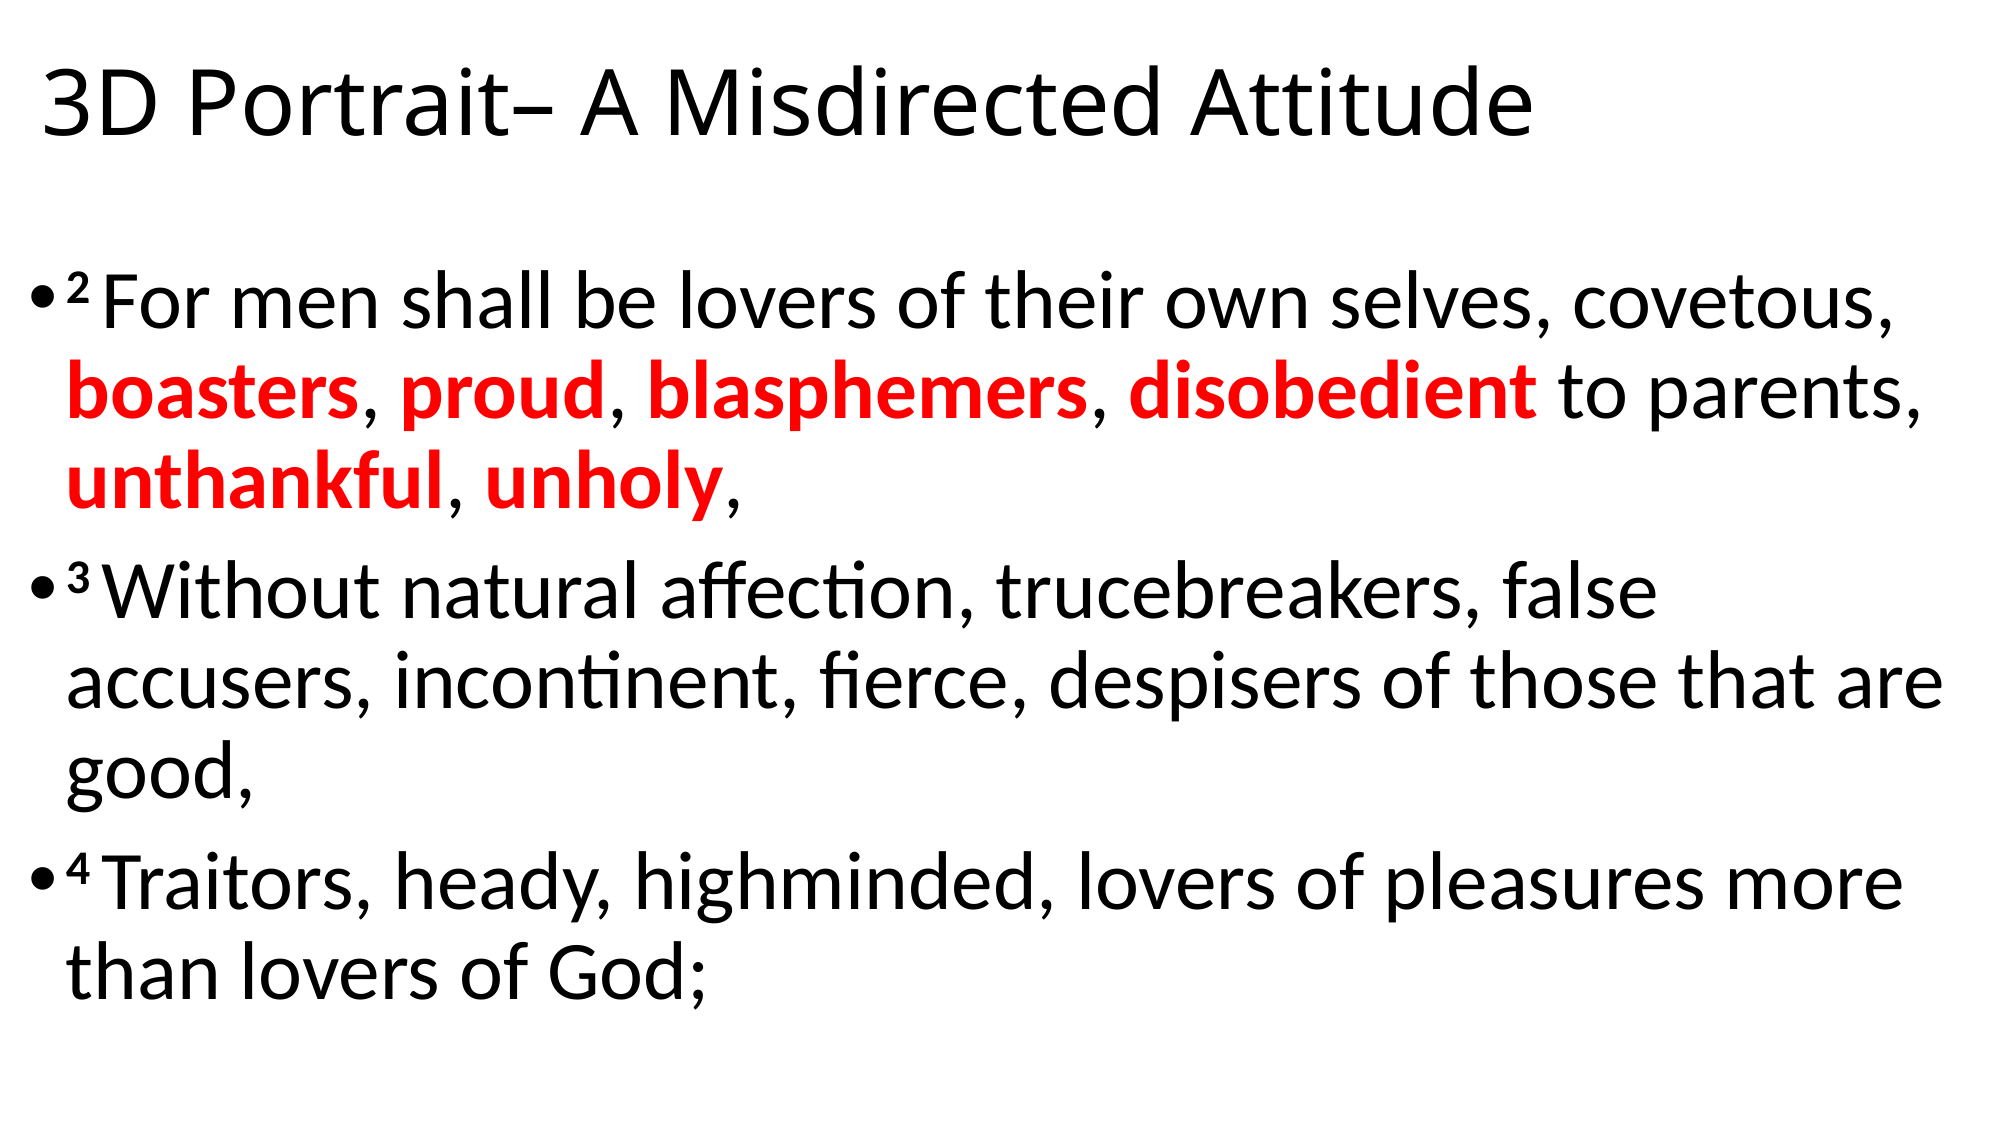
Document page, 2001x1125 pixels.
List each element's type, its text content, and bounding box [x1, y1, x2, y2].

title 3D Portrait– A Misdirected Attitude [26, 14, 1956, 198]
list 2 For men shall be lovers of their own selves, covetous, boasters, proud, blasphemers, disobedient to parents, unthankful, unholy, 3 Without natural affection, trucebreakers, false accusers, incontinent, fierce, despisers of those that are good, 4 Traitors, heady, highminded, lovers of pleasures more than lovers of God; [13, 248, 2000, 1111]
